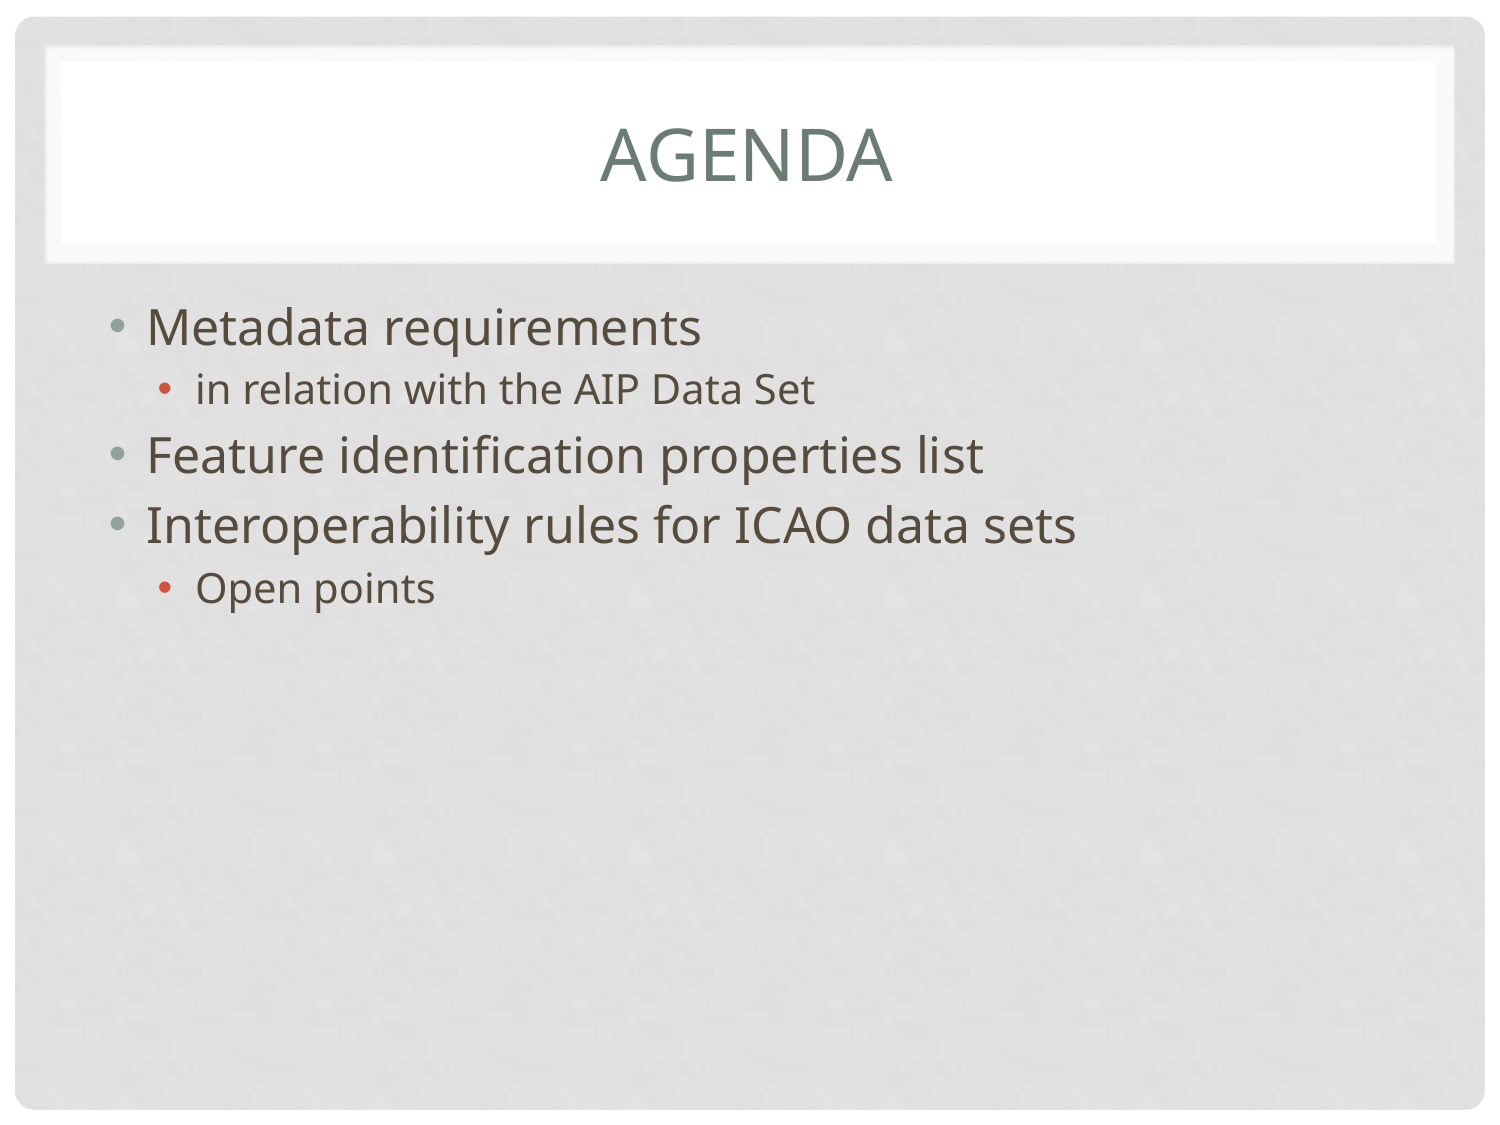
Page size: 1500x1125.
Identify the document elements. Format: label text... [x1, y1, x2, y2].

title Agenda [69, 66, 1425, 238]
list Metadata requirements in relation with the AIP Data Set Feature identification properties list Interoperability rules for ICAO data sets Open points [74, 287, 1426, 1006]
